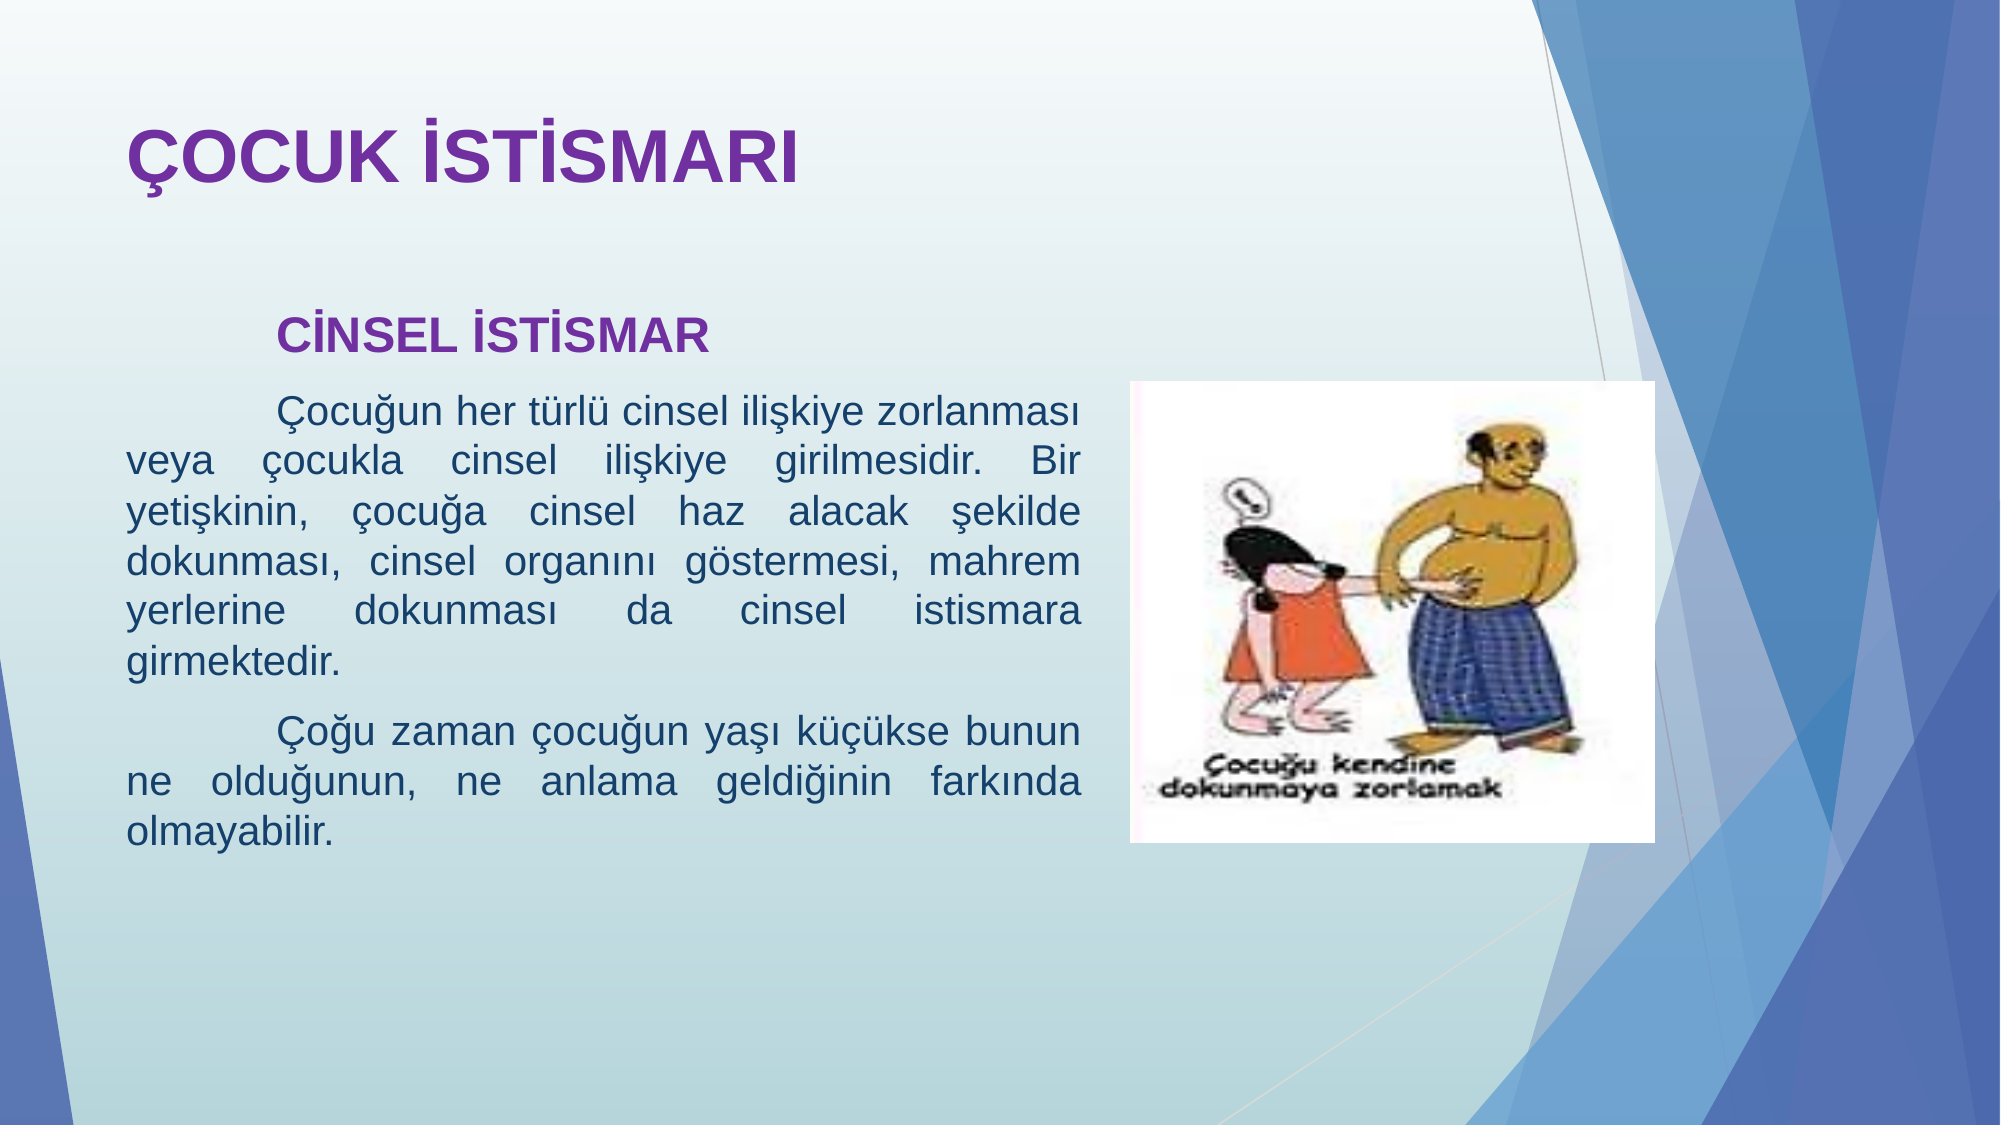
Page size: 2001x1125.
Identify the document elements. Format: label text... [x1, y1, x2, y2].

title ÇOCUK İSTİSMARI [111, 99, 1522, 265]
list CİNSEL İSTİSMAR Çocuğun her türlü cinsel ilişkiye zorlanması veya çocukla cinsel ilişkiye girilmesidir. Bir yetişkinin, çocuğa cinsel haz alacak şekilde dokunması, cinsel organını göstermesi, mahrem yerlerine dokunması da cinsel istismara girmektedir. Çoğu zaman çocuğun yaşı küçükse bunun ne olduğunun, ne anlama geldiğinin farkında olmayabilir. [111, 294, 1098, 991]
picture [1130, 381, 1655, 843]
